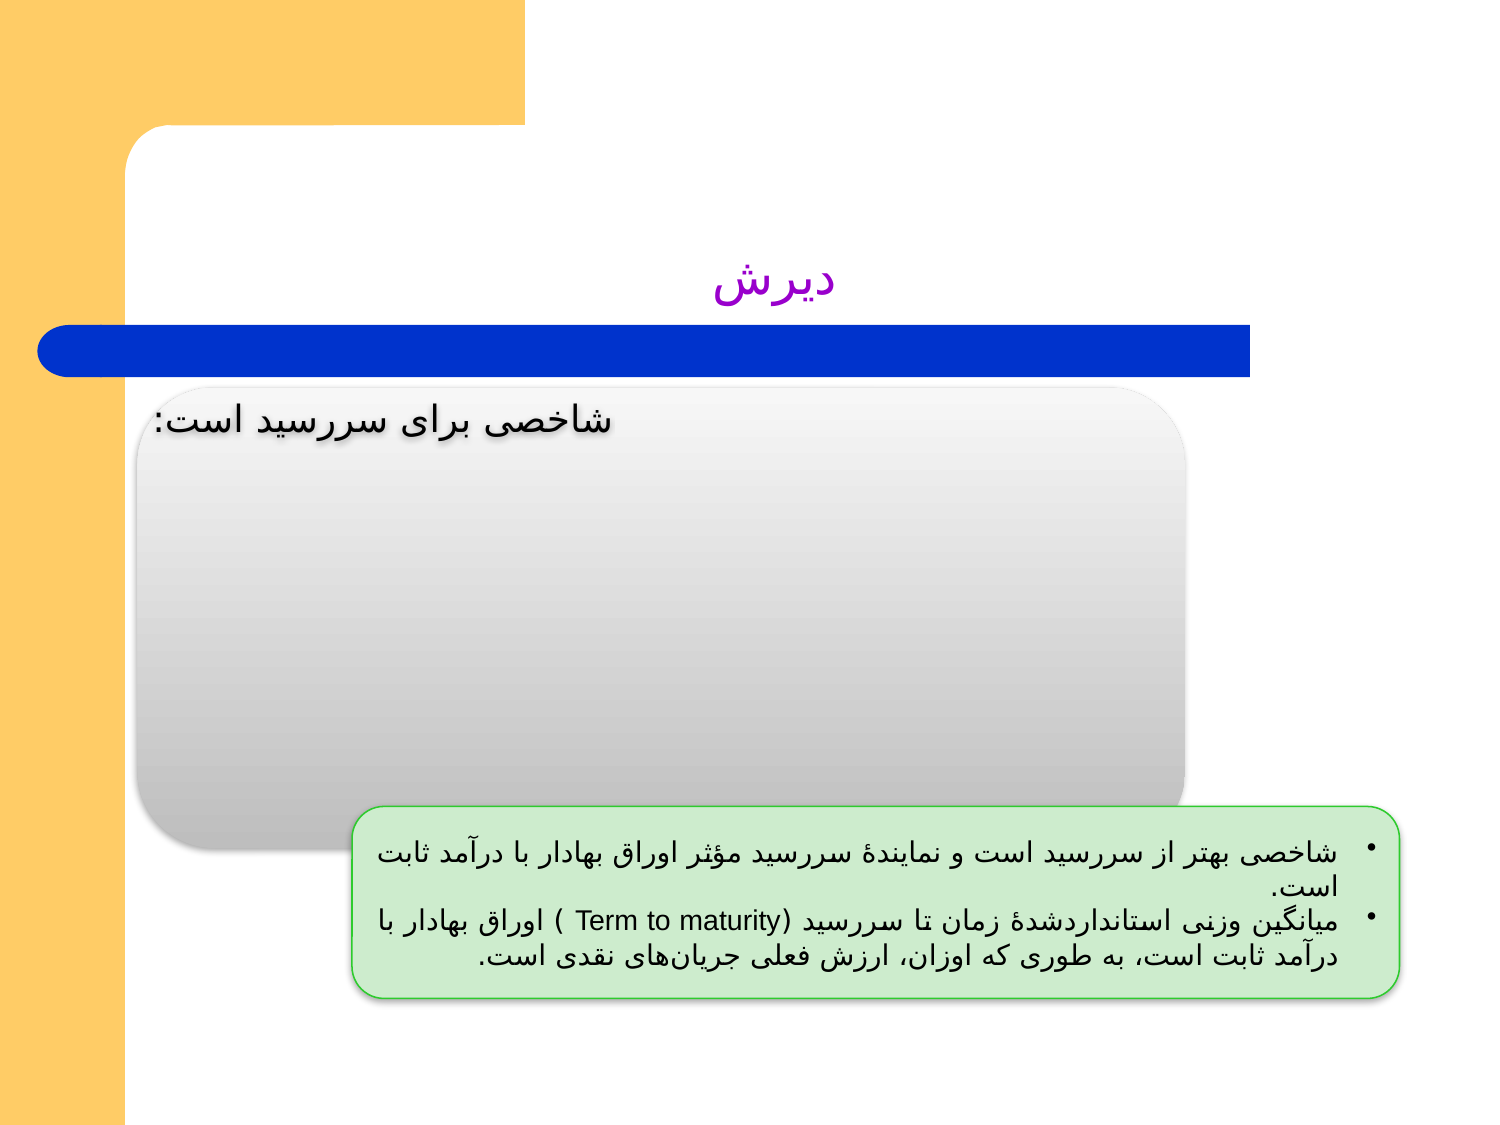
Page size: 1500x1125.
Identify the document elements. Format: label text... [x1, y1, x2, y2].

title دیرش [124, 124, 1426, 313]
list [137, 387, 1400, 999]
